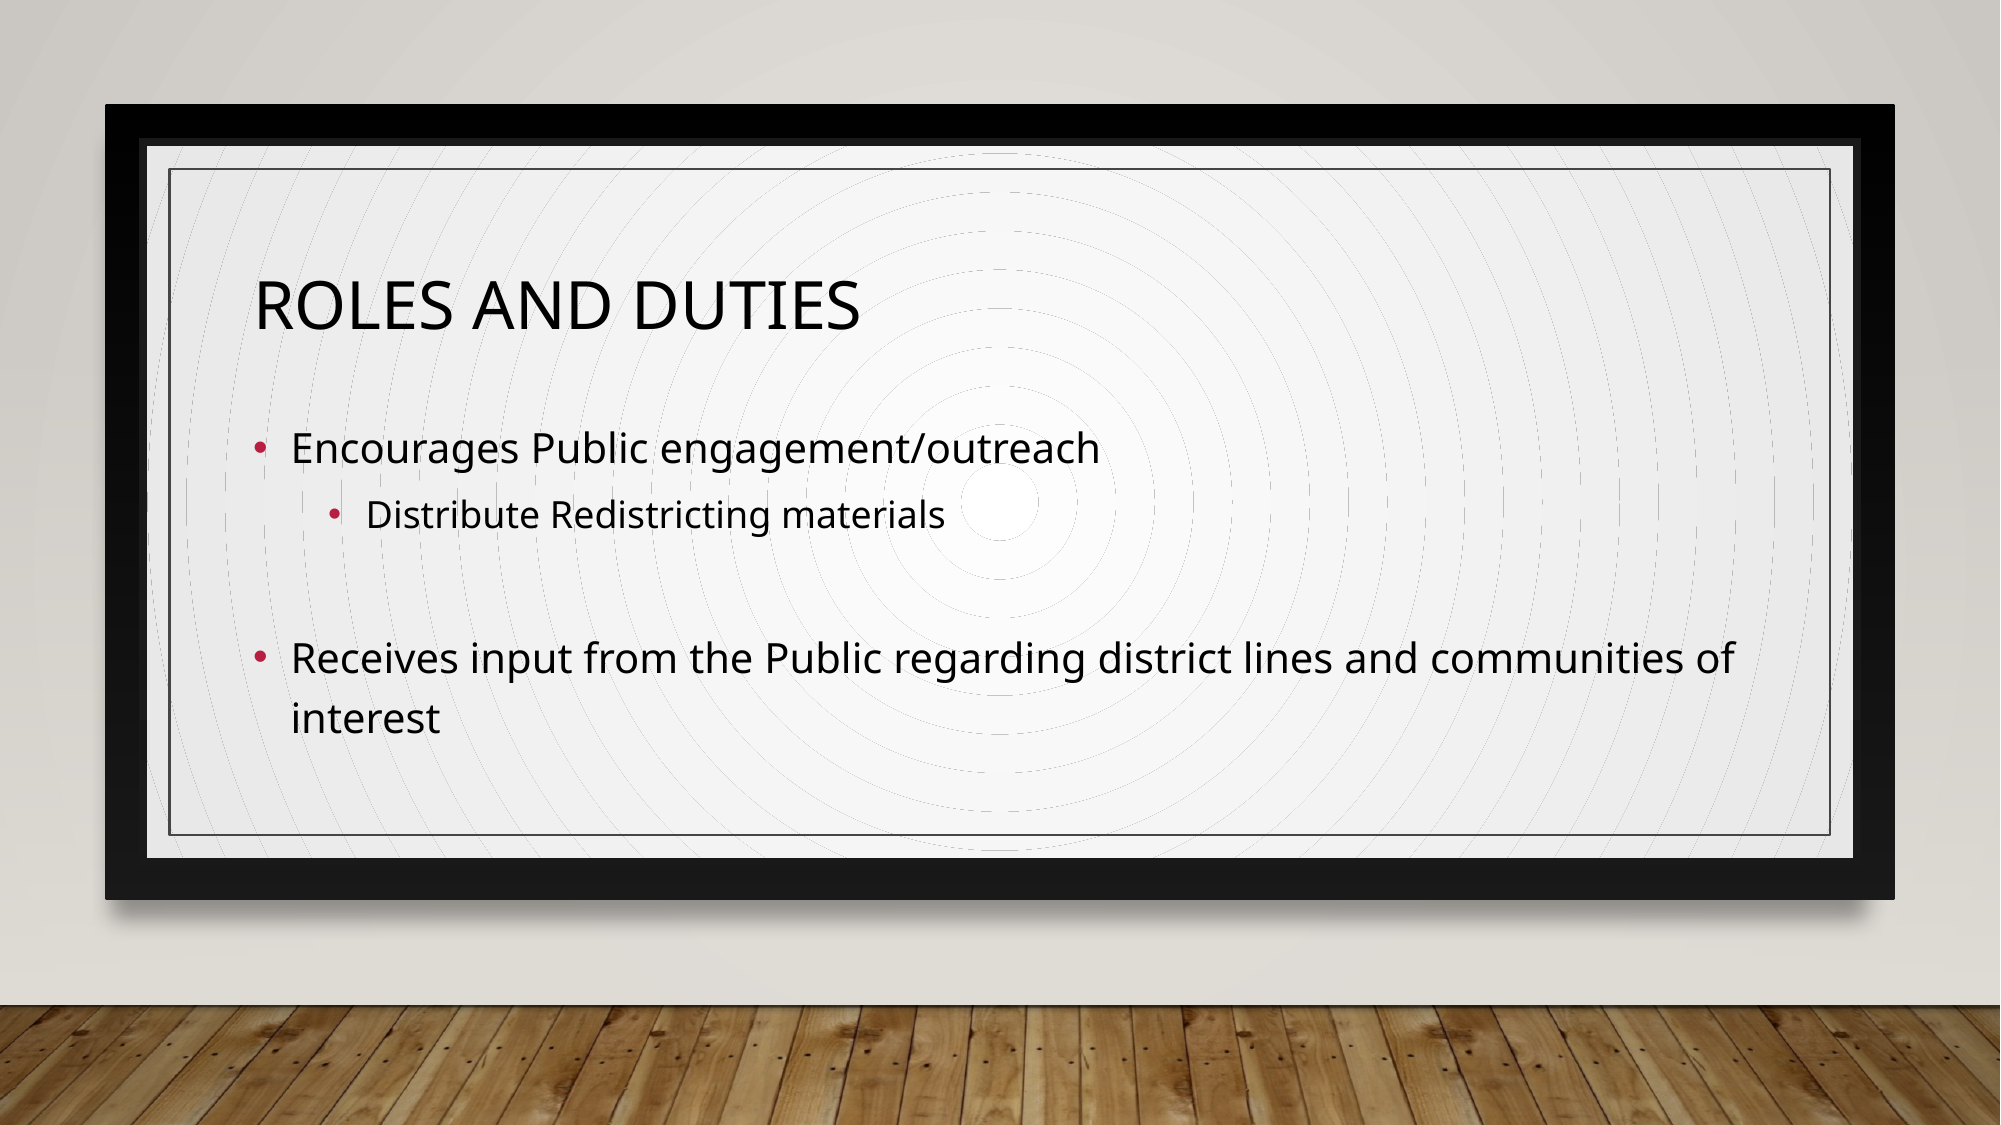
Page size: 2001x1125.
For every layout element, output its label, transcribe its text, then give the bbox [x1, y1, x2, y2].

list Encourages Public engagement/outreach Distribute Redistricting materials Receives input from the Public regarding district lines and communities of interest [238, 404, 1781, 799]
text_box [142, 141, 1858, 863]
text_box [105, 104, 1895, 900]
picture [0, 1004, 2000, 1125]
text_box [0, 0, 2000, 330]
text_box [0, 330, 2000, 1004]
text_box [168, 168, 1831, 836]
title ROLES AND DUTIES [238, 225, 1781, 391]
